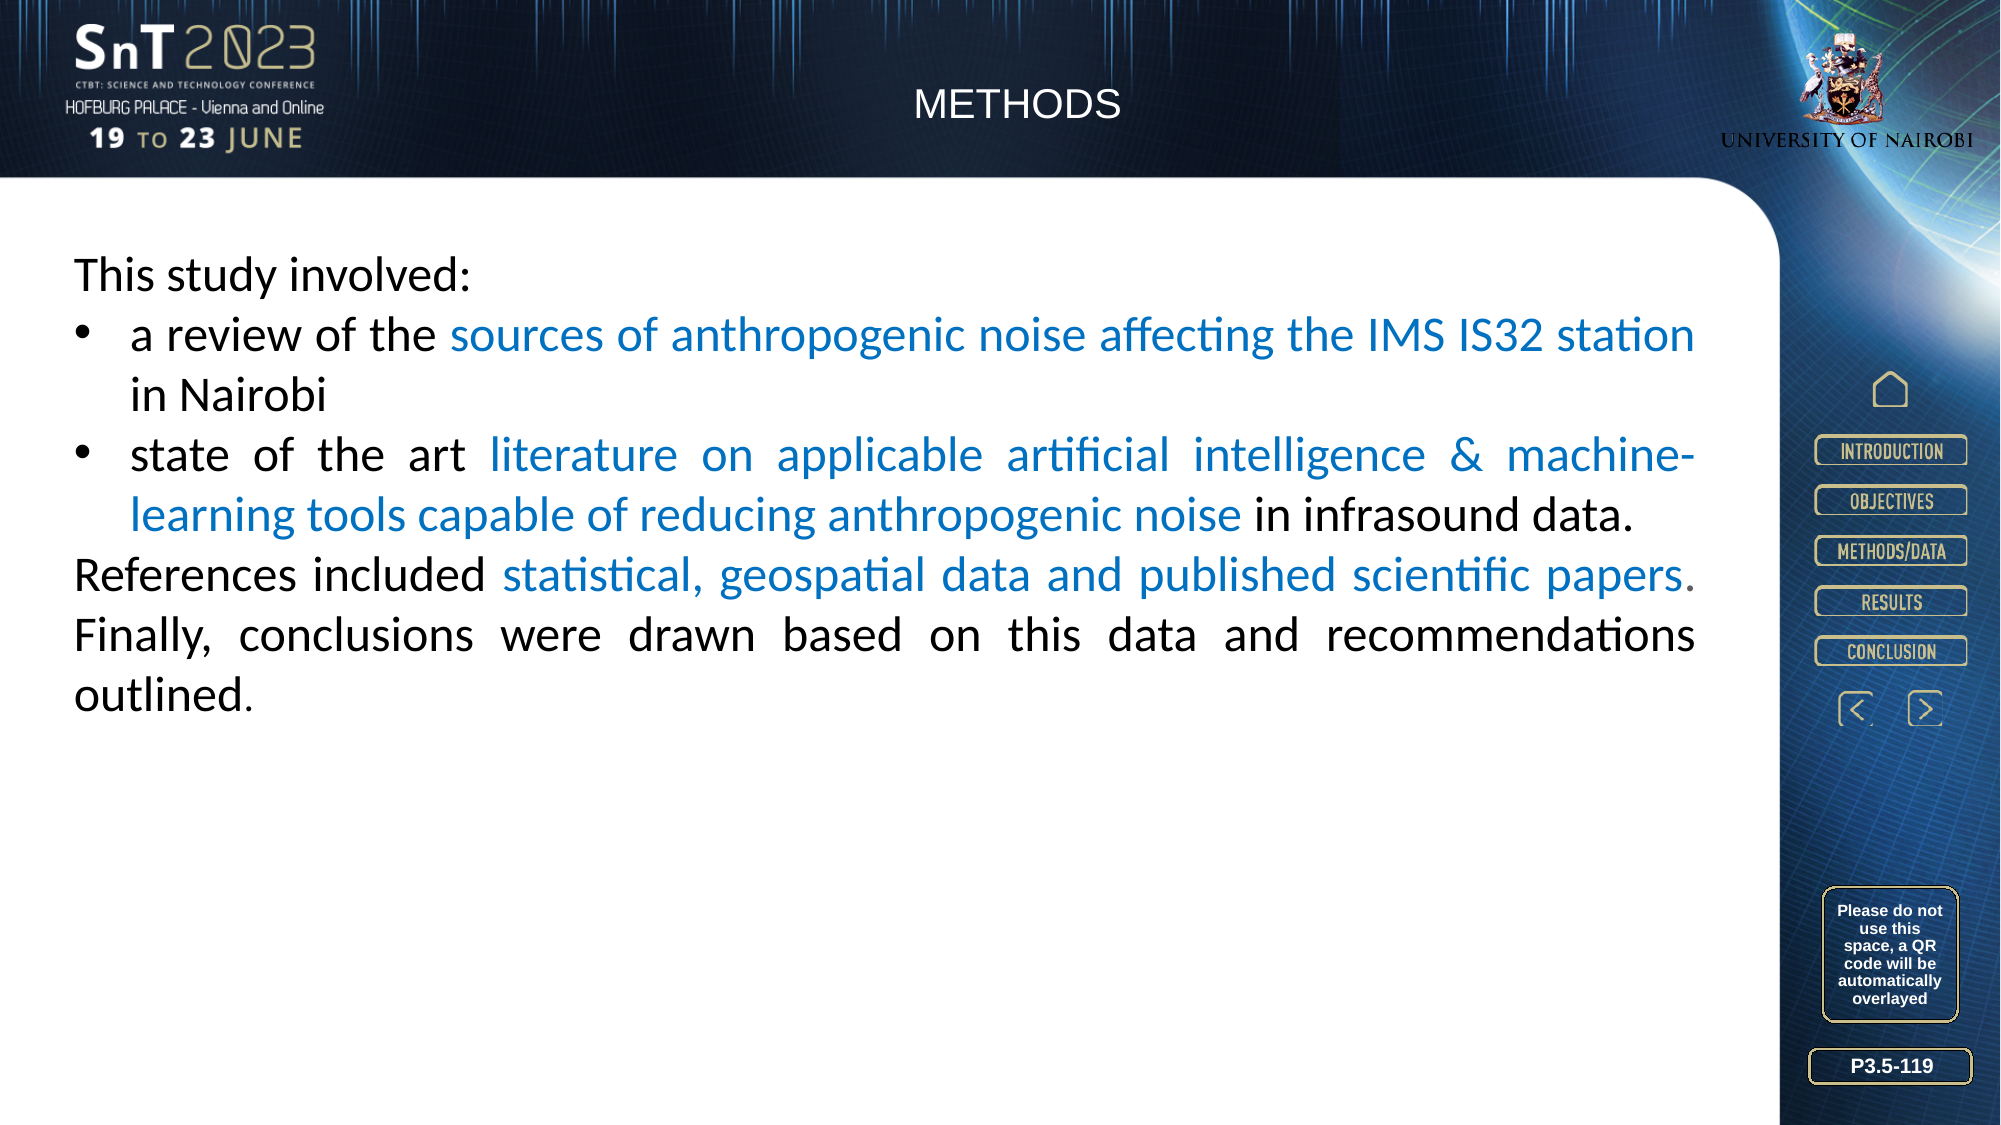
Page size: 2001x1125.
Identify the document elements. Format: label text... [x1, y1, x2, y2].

picture [0, 0, 2001, 1125]
text_box P3.5-119 [1824, 1047, 1960, 1086]
text_box Please do not use this space, a QR code will be automatically overlayed [1821, 894, 1959, 1017]
text_box METHODS [359, 43, 1676, 136]
text_box This study involved: a review of the sources of anthropogenic noise affecting the IMS IS32 station in Nairobi state of the art literature on applicable artificial intelligence & machine-learning tools capable of reducing anthropogenic noise in infrasound data. References included statistical, geospatial data and published scientific papers. Finally, conclusions were drawn based on this data and recommendations outlined. [59, 234, 1711, 729]
